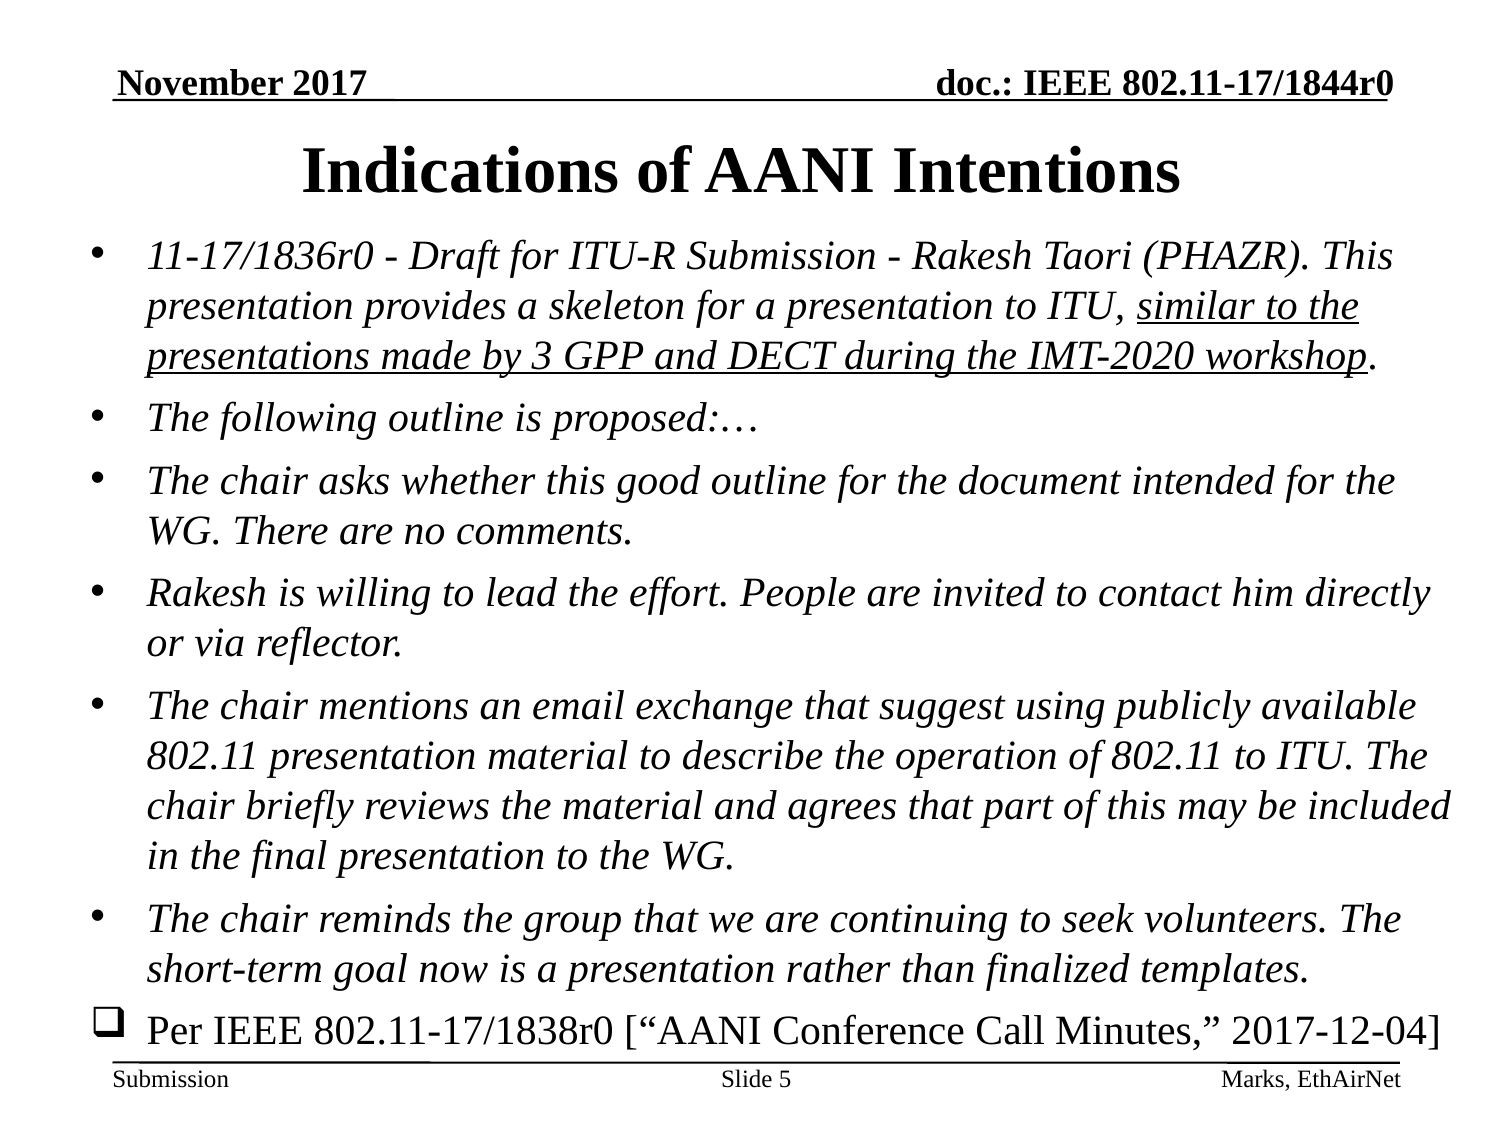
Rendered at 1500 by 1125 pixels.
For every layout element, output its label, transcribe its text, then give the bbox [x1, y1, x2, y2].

slide_number Slide 5 [712, 1063, 800, 1123]
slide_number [116, 58, 507, 77]
footer Marks, EthAirNet [1019, 1063, 1402, 1093]
list 11-17/1836r0 - Draft for ITU-R Submission - Rakesh Taori (PHAZR). This presentation provides a skeleton for a presentation to ITU, similar to the presentations made by 3 GPP and DECT during the IMT-2020 workshop. The following outline is proposed:… The chair asks whether this good outline for the document intended for the WG. There are no comments. Rakesh is willing to lead the effort. People are invited to contact him directly or via reflector. The chair mentions an email exchange that suggest using publicly available 802.11 presentation material to describe the operation of 802.11 to ITU. The chair briefly reviews the material and agrees that part of this may be included in the final presentation to the WG. The chair reminds the group that we are continuing to seek volunteers. The short-term goal now is a presentation rather than finalized templates. Per IEEE 802.11-17/1838r0 [“AANI Conference Call Minutes,” 2017-12-04] [74, 219, 1471, 1063]
title Indications of AANI Intentions [112, 77, 1388, 219]
